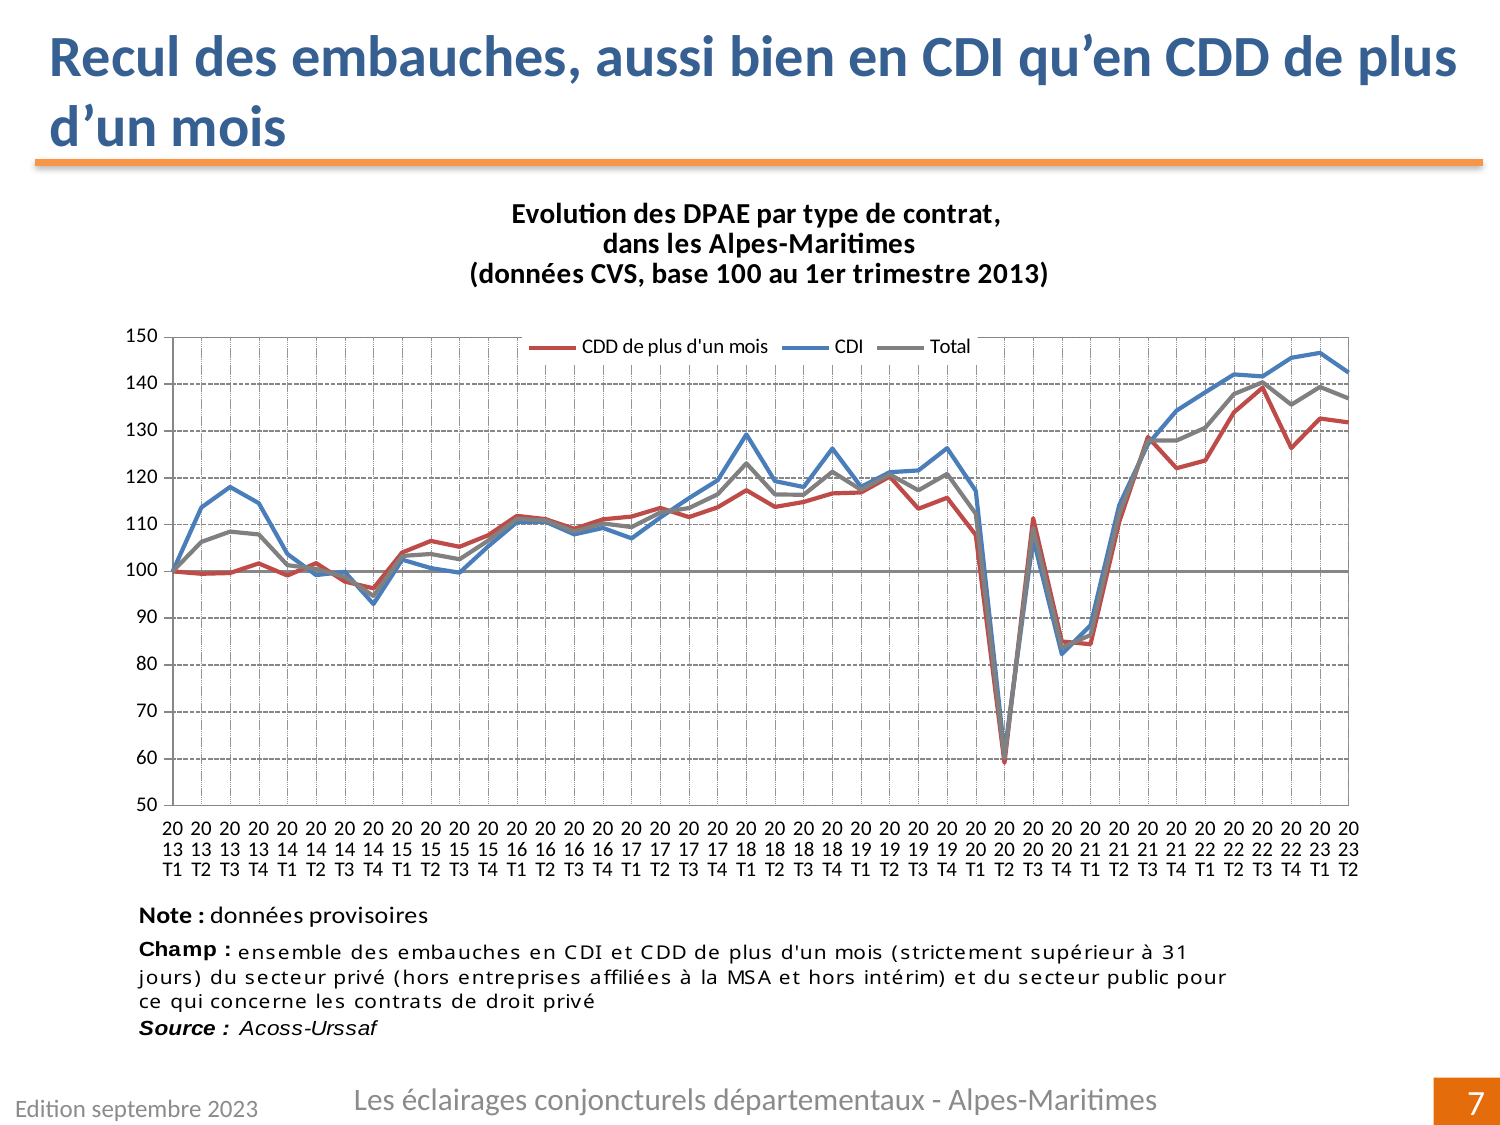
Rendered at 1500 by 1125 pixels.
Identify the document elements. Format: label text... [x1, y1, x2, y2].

slide_number 7 [1433, 1077, 1500, 1125]
text_box Recul des embauches, aussi bien en CDI qu’en CDD de plus d’un mois [34, 11, 1484, 162]
chart [66, 193, 1434, 882]
slide_number Edition septembre 2023 [0, 1077, 350, 1125]
picture [133, 902, 1248, 1047]
footer Les éclairages conjoncturels départementaux - Alpes-Maritimes [309, 1068, 1204, 1125]
text_box [296, 127, 1500, 961]
